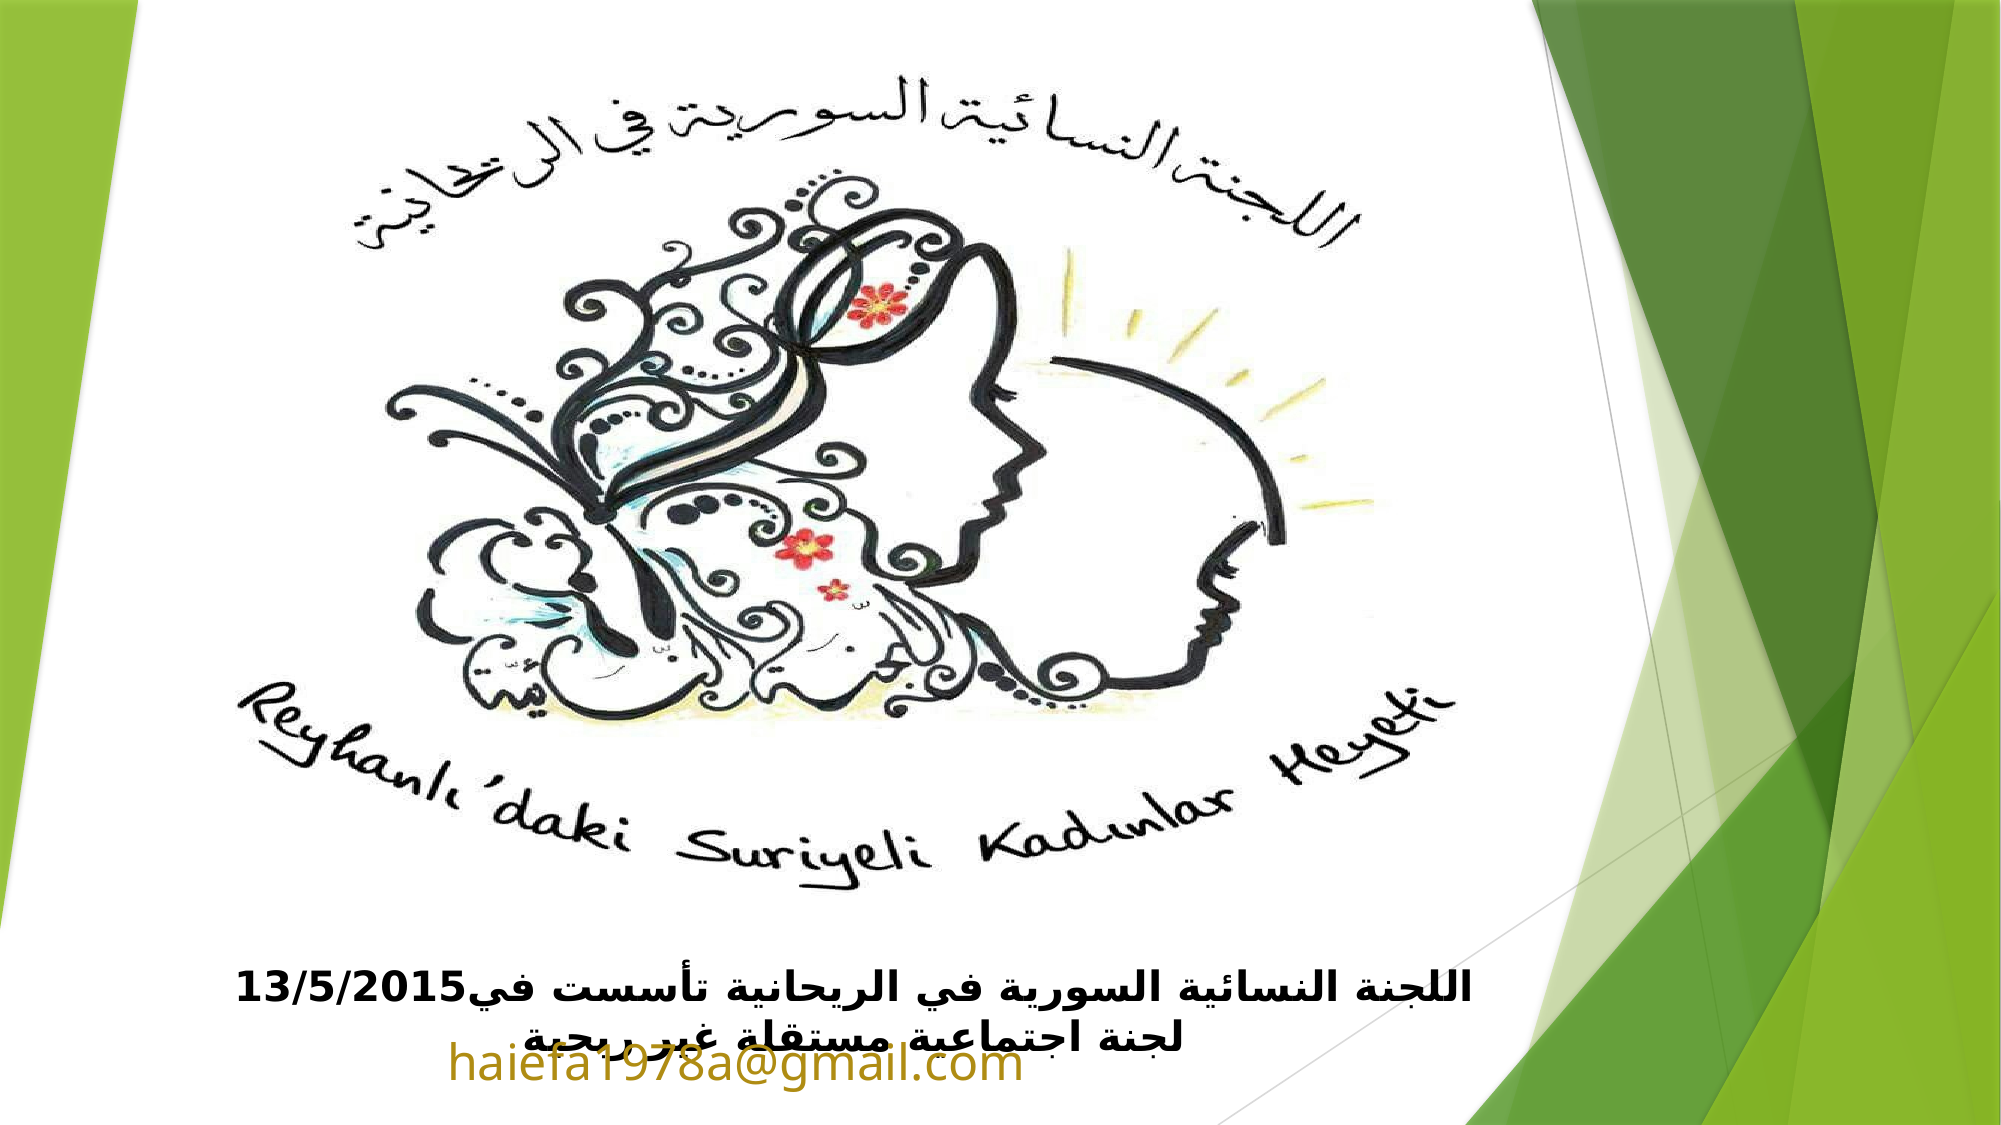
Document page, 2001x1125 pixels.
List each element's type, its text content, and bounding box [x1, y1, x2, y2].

text_box haiefa1978a@gmail.com [16, 1022, 1456, 1098]
text_box اللجنة النسائية السورية في الريحانية تأسست في13/5/2015 لجنة اجتماعية مستقلة غير ربحية [199, 952, 1510, 1067]
picture [197, 47, 1511, 916]
